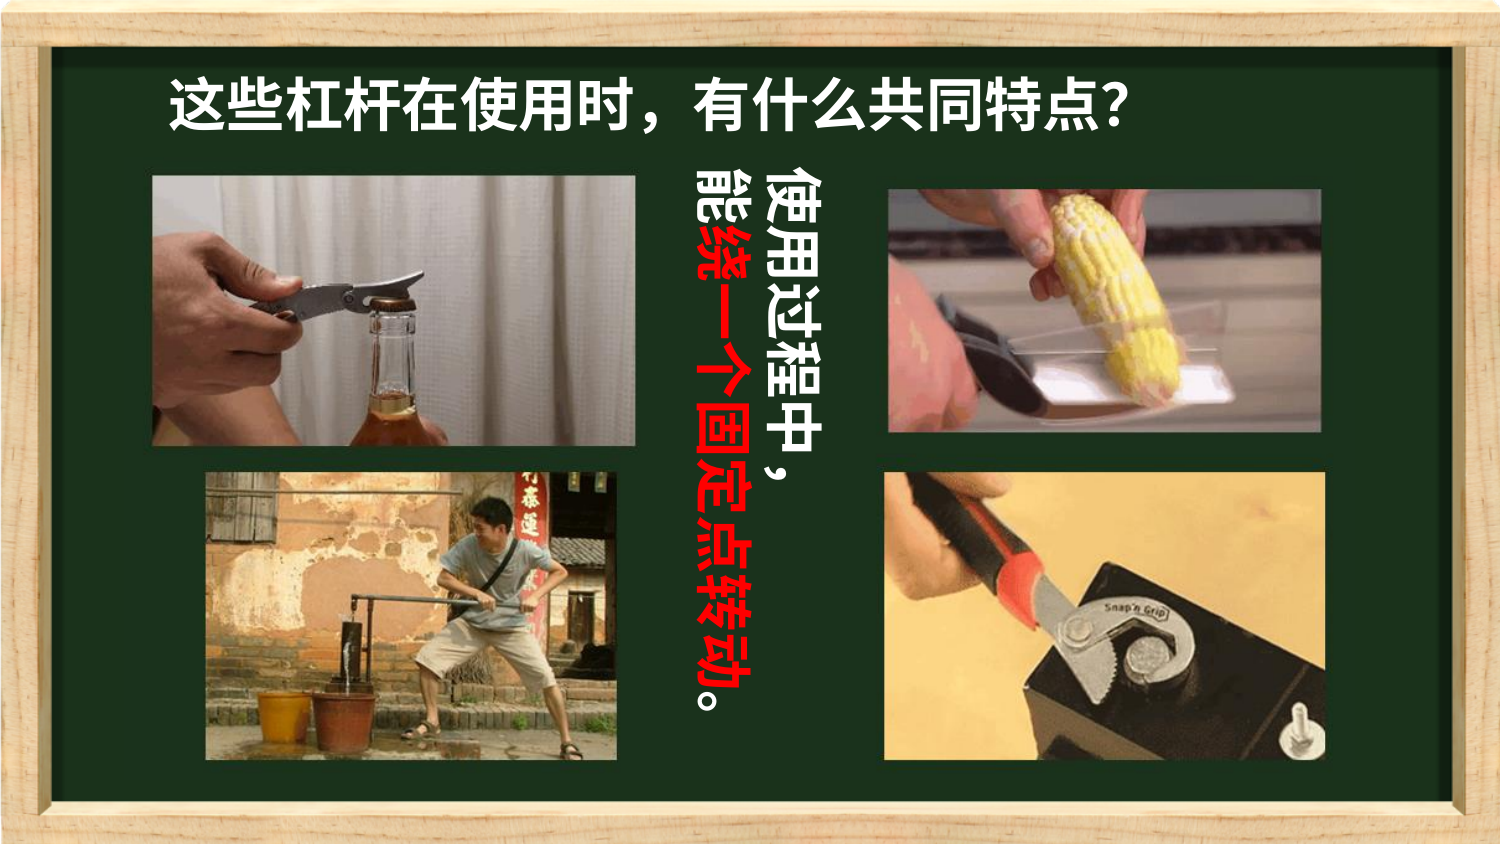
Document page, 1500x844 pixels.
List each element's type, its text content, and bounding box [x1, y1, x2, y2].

title 这些杠杆在使用时，有什么共同特点？ [75, 60, 1253, 175]
picture [0, 0, 1500, 844]
